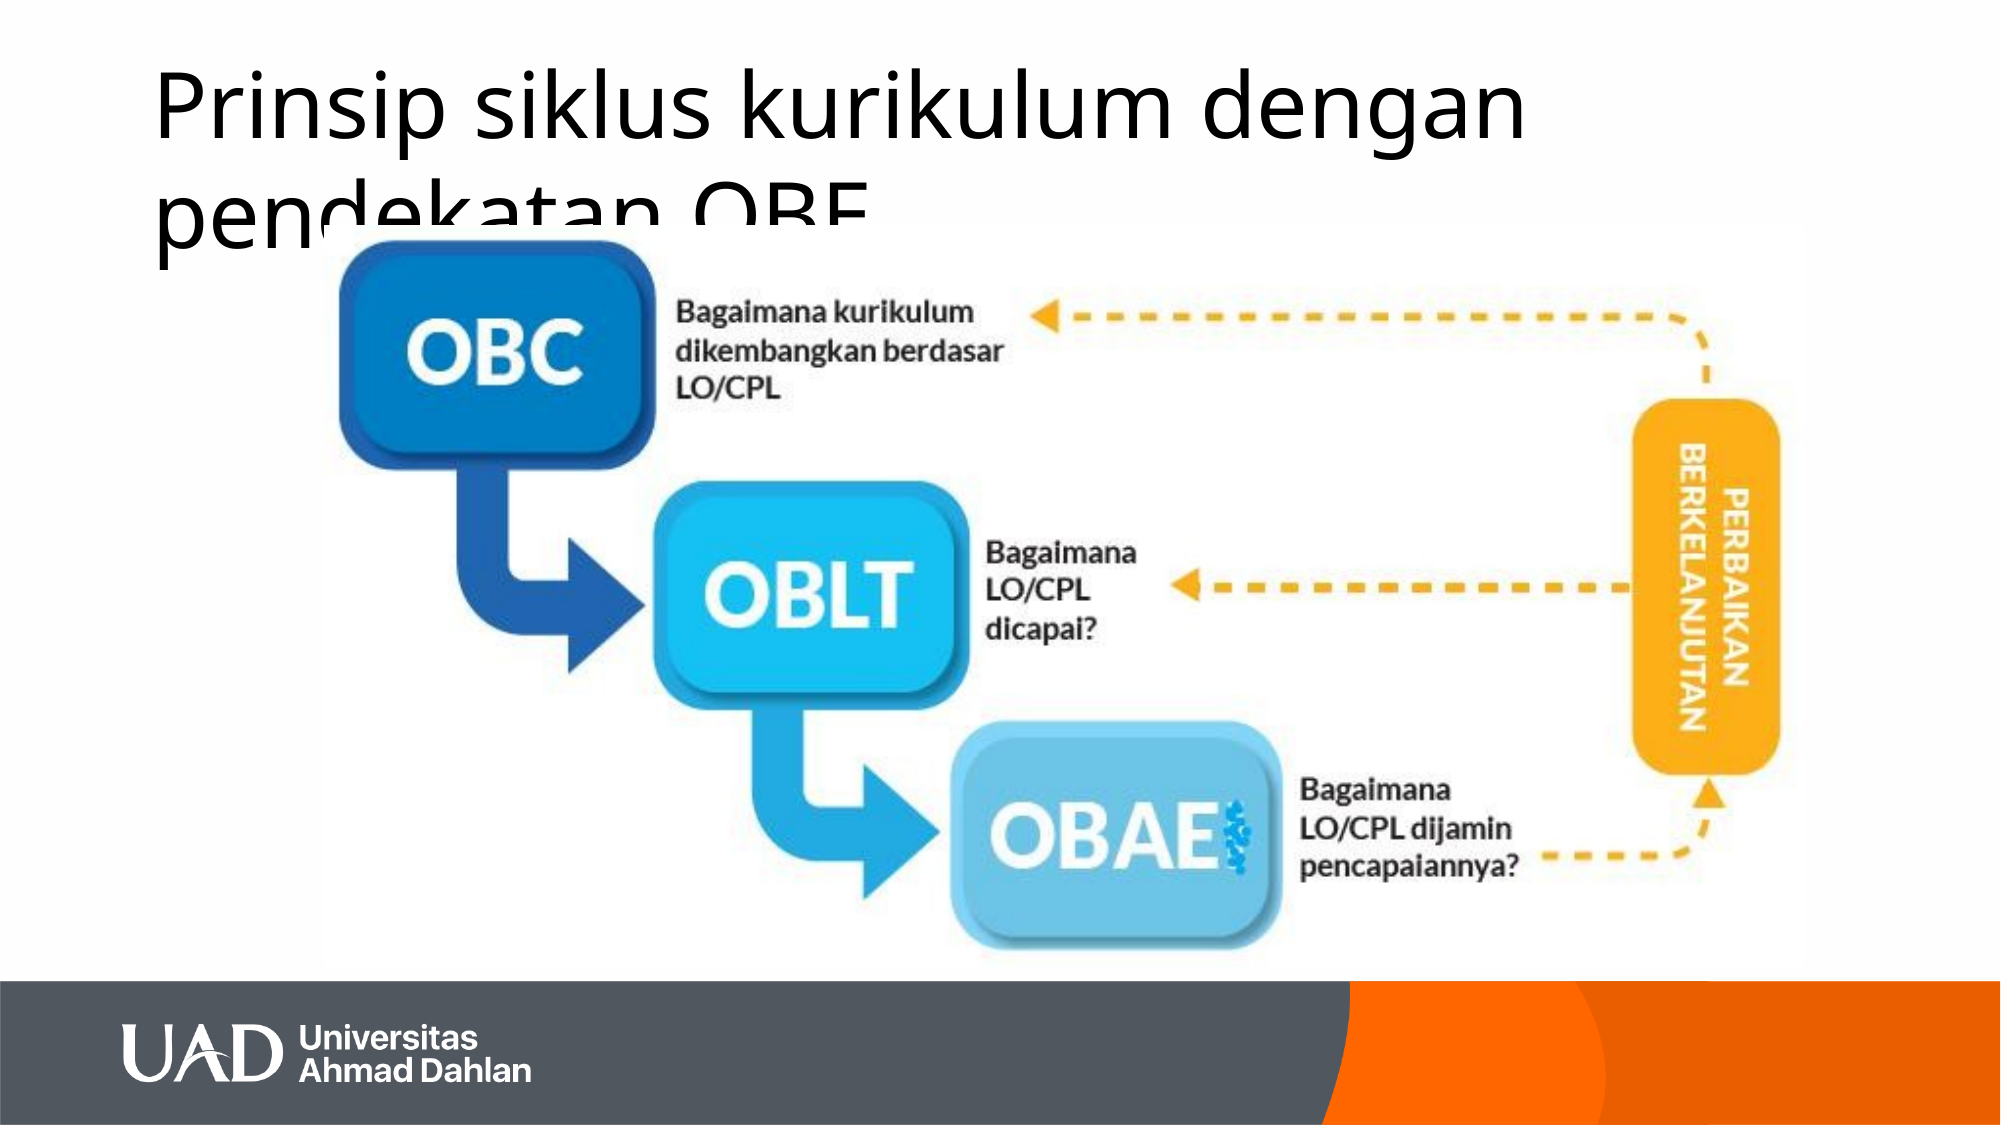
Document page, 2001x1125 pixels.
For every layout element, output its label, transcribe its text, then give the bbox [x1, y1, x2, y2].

title Prinsip siklus kurikulum dengan pendekatan OBE [150, 44, 1803, 267]
picture [0, 0, 2001, 1125]
